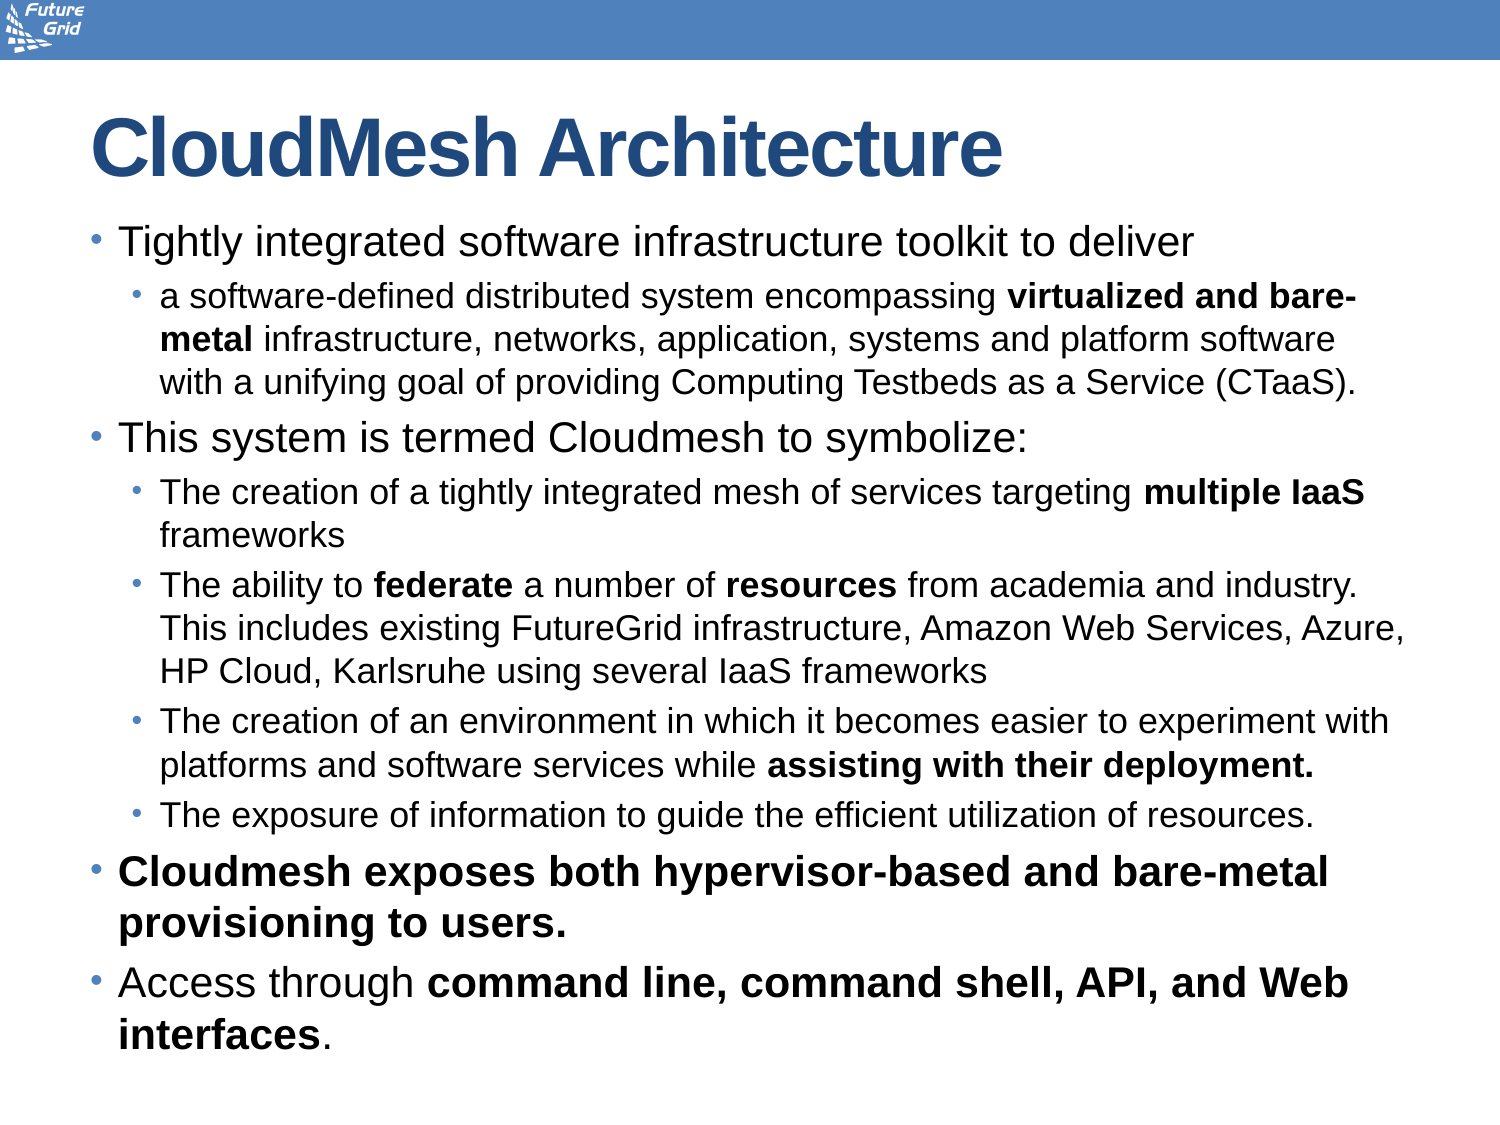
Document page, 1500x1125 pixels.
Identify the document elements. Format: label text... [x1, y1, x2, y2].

list Tightly integrated software infrastructure toolkit to deliver a software-defined distributed system encompassing virtualized and bare-metal infrastructure, networks, application, systems and platform software with a unifying goal of providing Computing Testbeds as a Service (CTaaS). This system is termed Cloudmesh to symbolize: The creation of a tightly integrated mesh of services targeting multiple IaaS frameworks The ability to federate a number of resources from academia and industry. This includes existing FutureGrid infrastructure, Amazon Web Services, Azure, HP Cloud, Karlsruhe using several IaaS frameworks The creation of an environment in which it becomes easier to experiment with platforms and software services while assisting with their deployment. The exposure of information to guide the efficient utilization of resources. Cloudmesh exposes both hypervisor-based and bare-metal provisioning to users. Access through command line, command shell, API, and Web interfaces. [75, 205, 1425, 1109]
title CloudMesh Architecture [75, 62, 1425, 205]
picture [0, 0, 94, 57]
